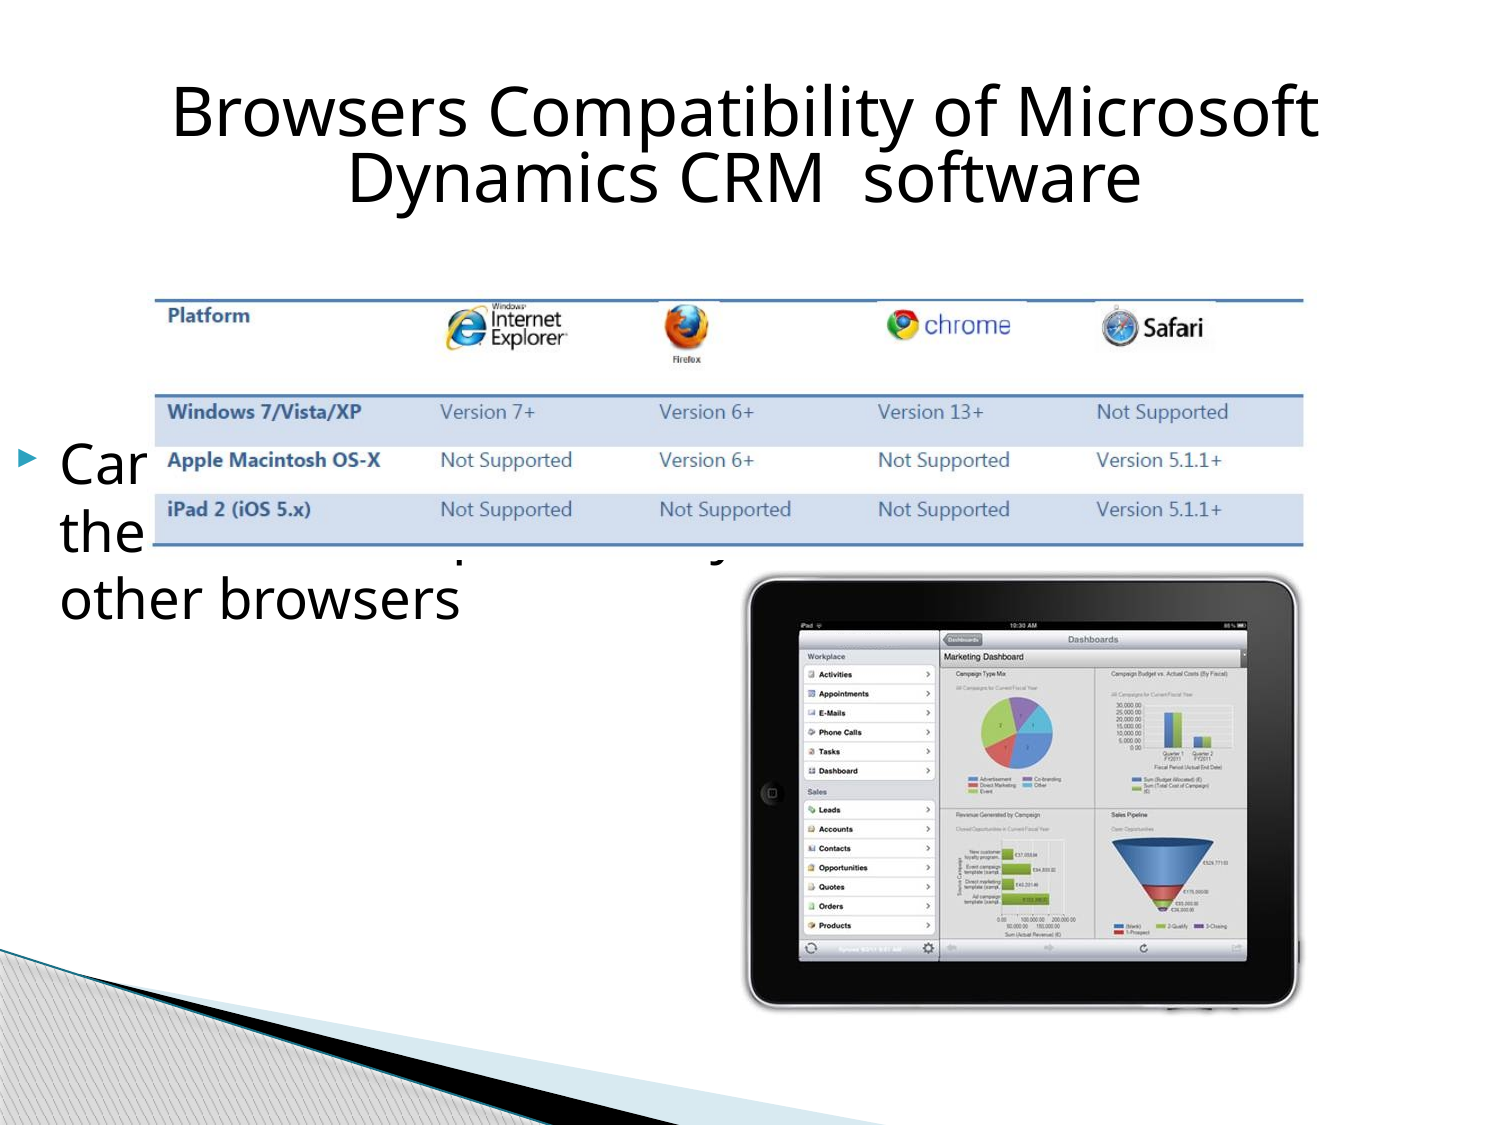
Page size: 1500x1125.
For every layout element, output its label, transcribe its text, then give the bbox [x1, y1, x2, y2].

picture [732, 562, 1317, 1026]
list Can use Microsoft dynamics CRM 2011 at the Internet Explorer only, cannot use it at other browsers [0, 420, 726, 987]
picture [147, 290, 1318, 560]
text_box Browsers Compatibility of Microsoft Dynamics CRM software [70, 46, 1421, 253]
